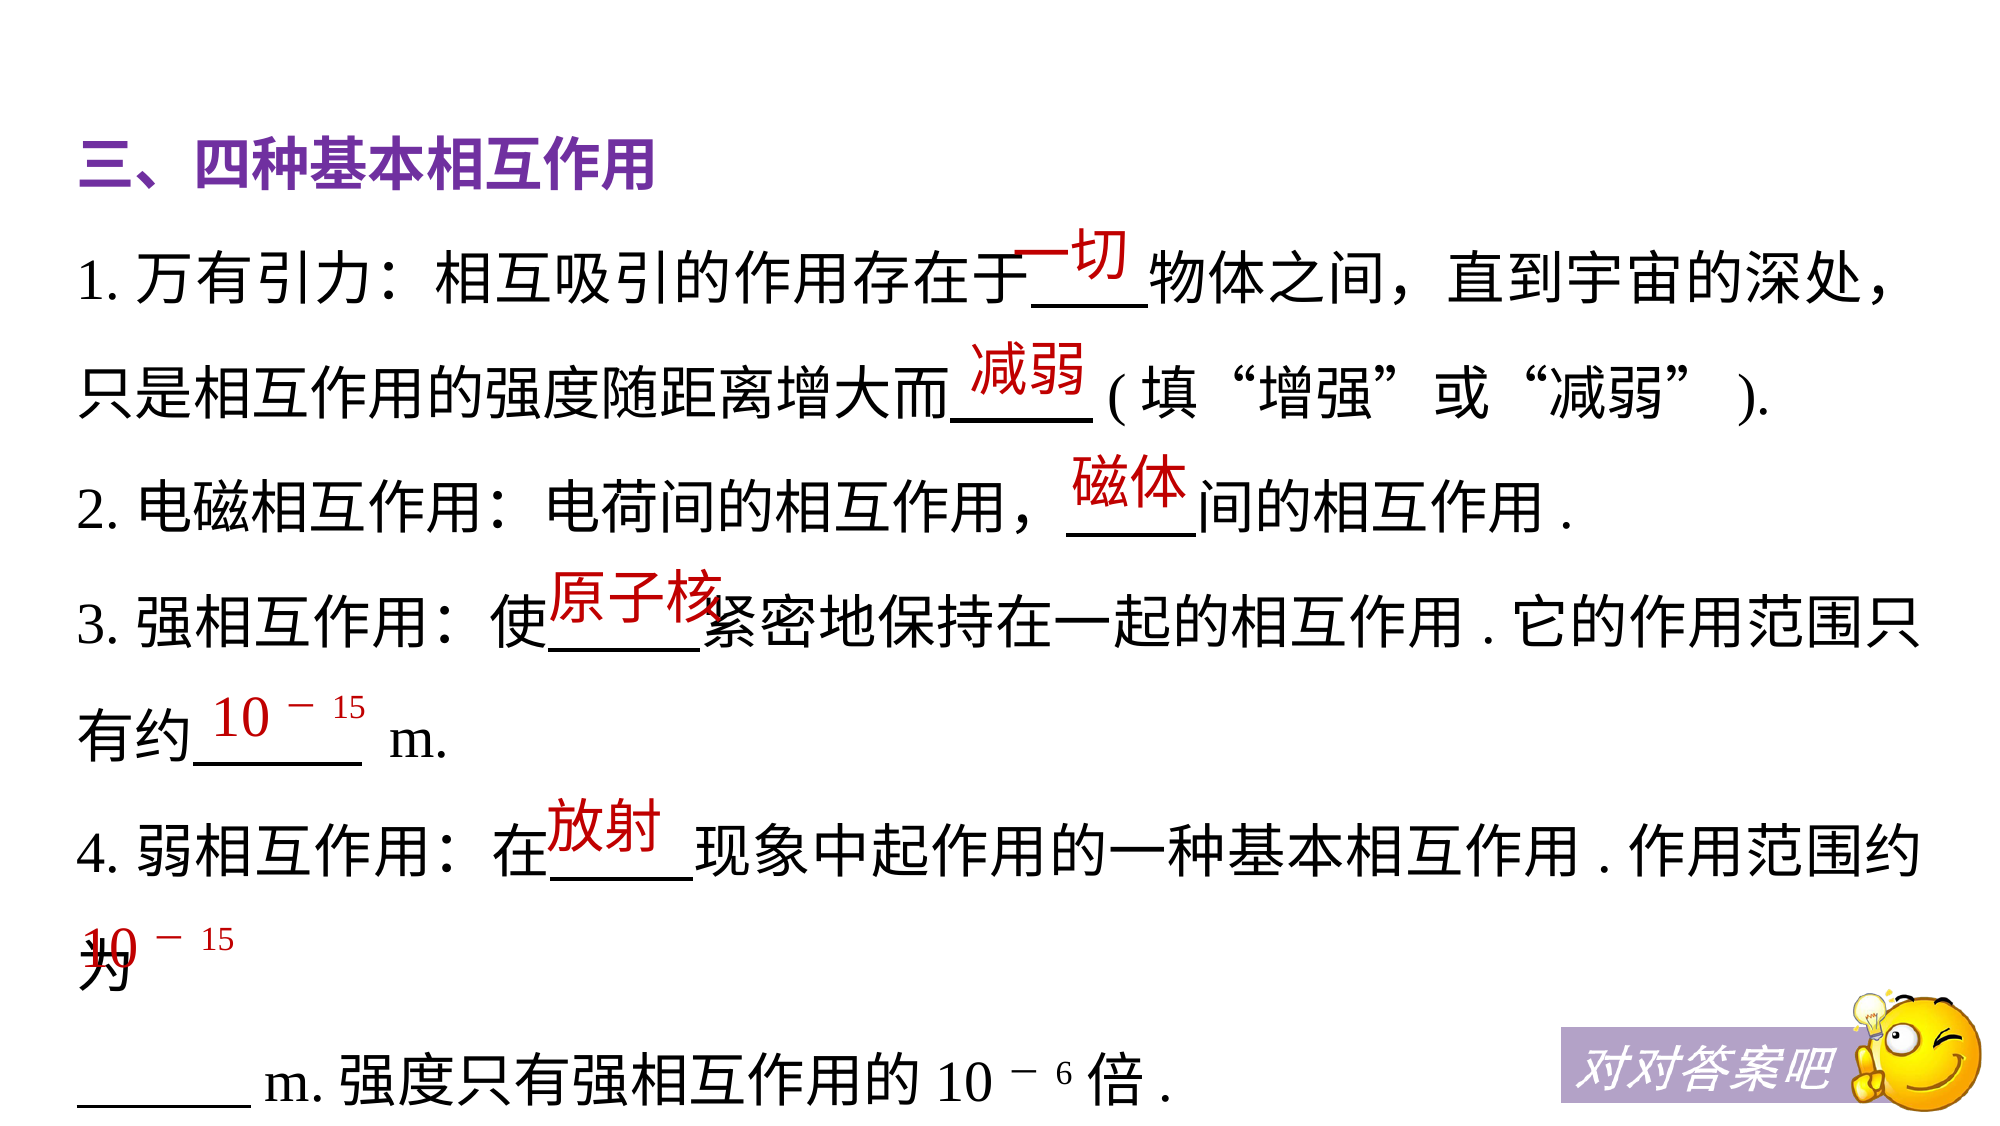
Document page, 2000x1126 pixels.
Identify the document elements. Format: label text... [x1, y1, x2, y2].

text_box 一切 [997, 209, 1145, 295]
text_box 10－15 [197, 670, 381, 756]
text_box 10－15 [65, 901, 250, 987]
picture [1542, 988, 1983, 1125]
text_box 原子核 [534, 552, 739, 638]
text_box 减弱 [955, 324, 1102, 410]
text_box 磁体 [1056, 437, 1203, 523]
text_box 三、四种基本相互作用 1.万有引力：相互吸引的作用存在于 物体之间，直到宇宙的深处，只是相互作用的强度随距离增大而 (填“增强”或“减弱”). 2.电磁相互作用：电荷间的相互作用， 间的相互作用. 3.强相互作用：使 紧密地保持在一起的相互作用.它的作用范围只有约 m. 4.弱相互作用：在 现象中起作用的一种基本相互作用.作用范围约为 m.强度只有强相互作用的10－6倍. [61, 74, 1938, 1121]
text_box 放射 [531, 781, 678, 867]
